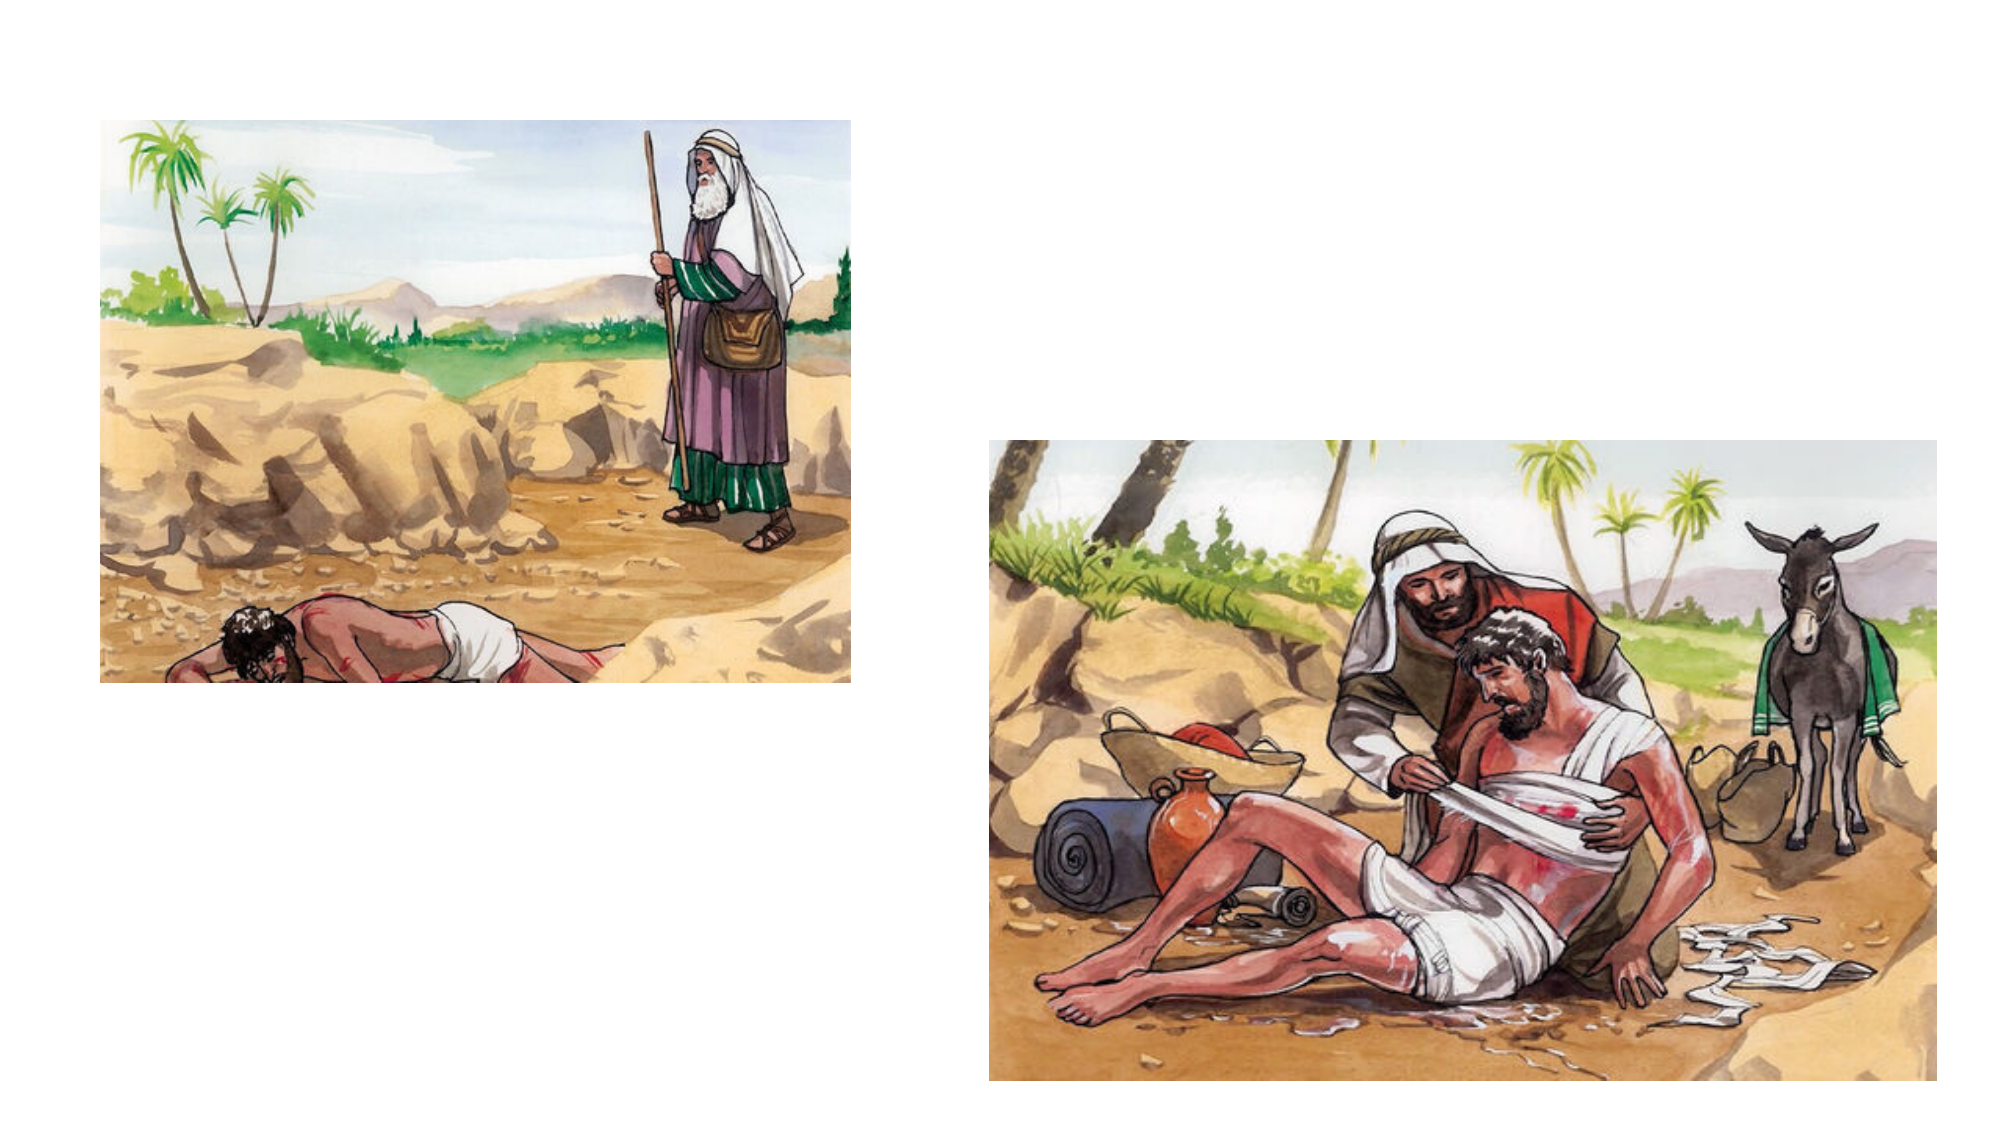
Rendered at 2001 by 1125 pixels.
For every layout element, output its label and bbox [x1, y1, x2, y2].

picture [100, 120, 851, 683]
picture [989, 440, 1937, 1081]
